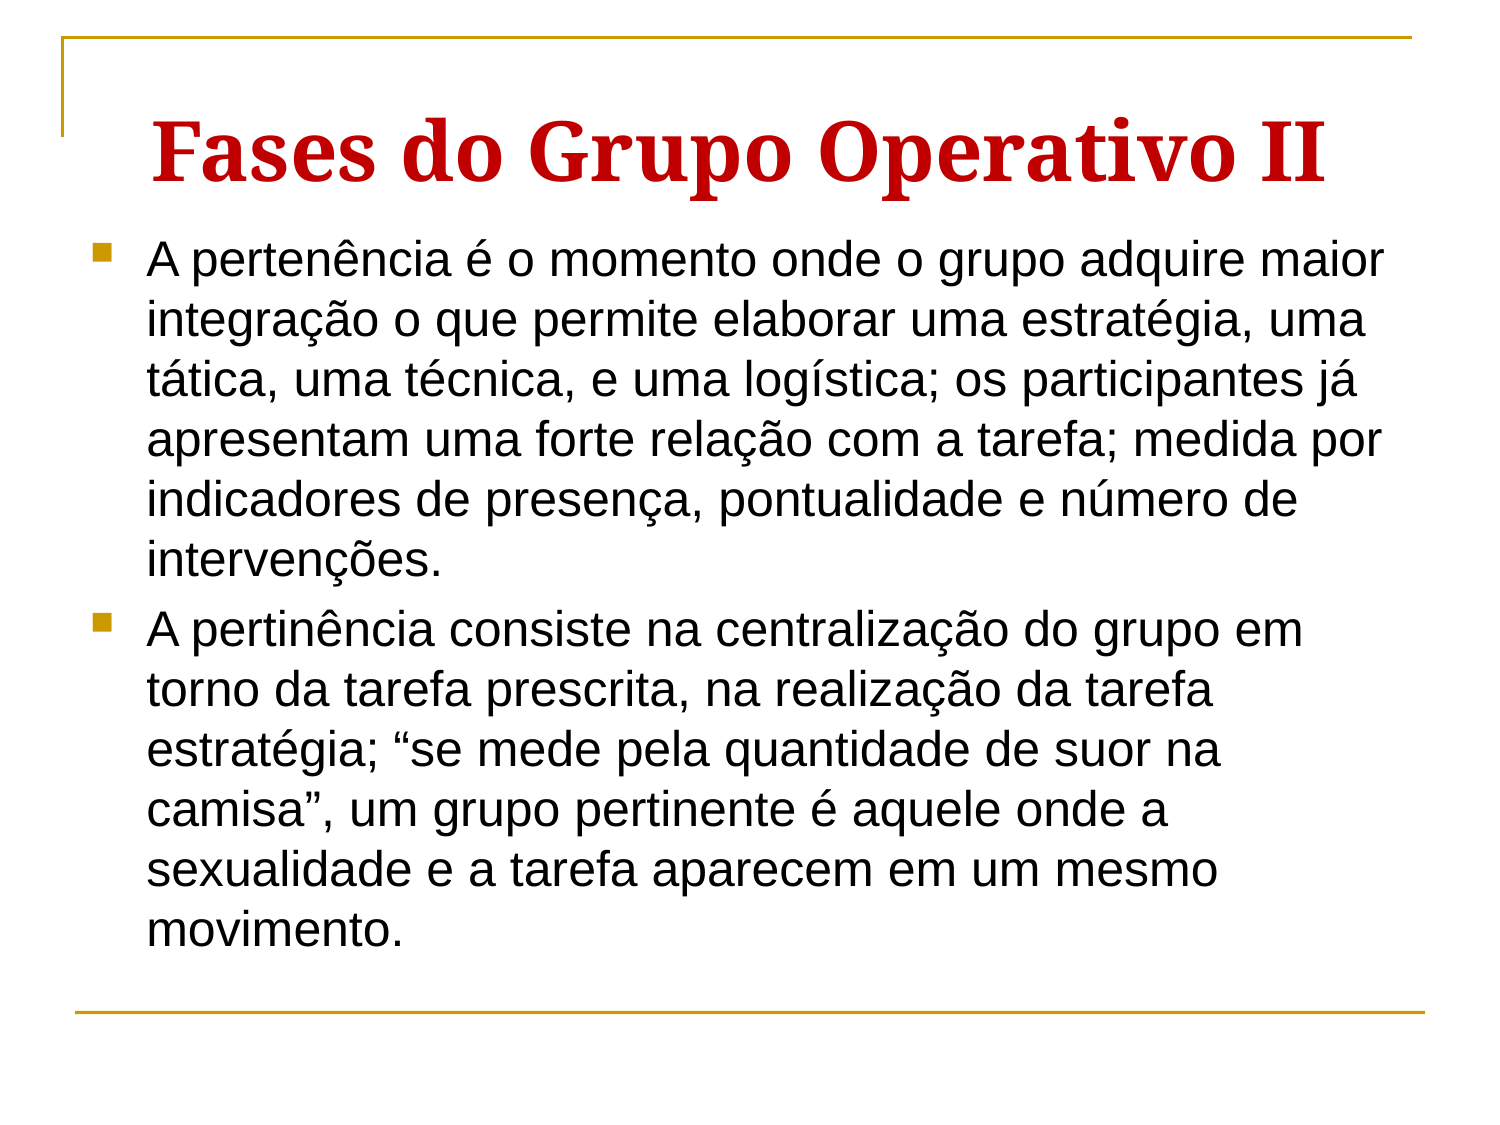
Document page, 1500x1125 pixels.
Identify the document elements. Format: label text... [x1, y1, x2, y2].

title Fases do Grupo Operativo II [64, 54, 1416, 242]
list A pertenência é o momento onde o grupo adquire maior integração o que permite elaborar uma estratégia, uma tática, uma técnica, e uma logística; os participantes já apresentam uma forte relação com a tarefa; medida por indicadores de presença, pontualidade e número de intervenções. A pertinência consiste na centralização do grupo em torno da tarefa prescrita, na realização da tarefa estratégia; “se mede pela quantidade de suor na camisa”, um grupo pertinente é aquele onde a sexualidade e a tarefa aparecem em um mesmo movimento. [74, 148, 1426, 1006]
